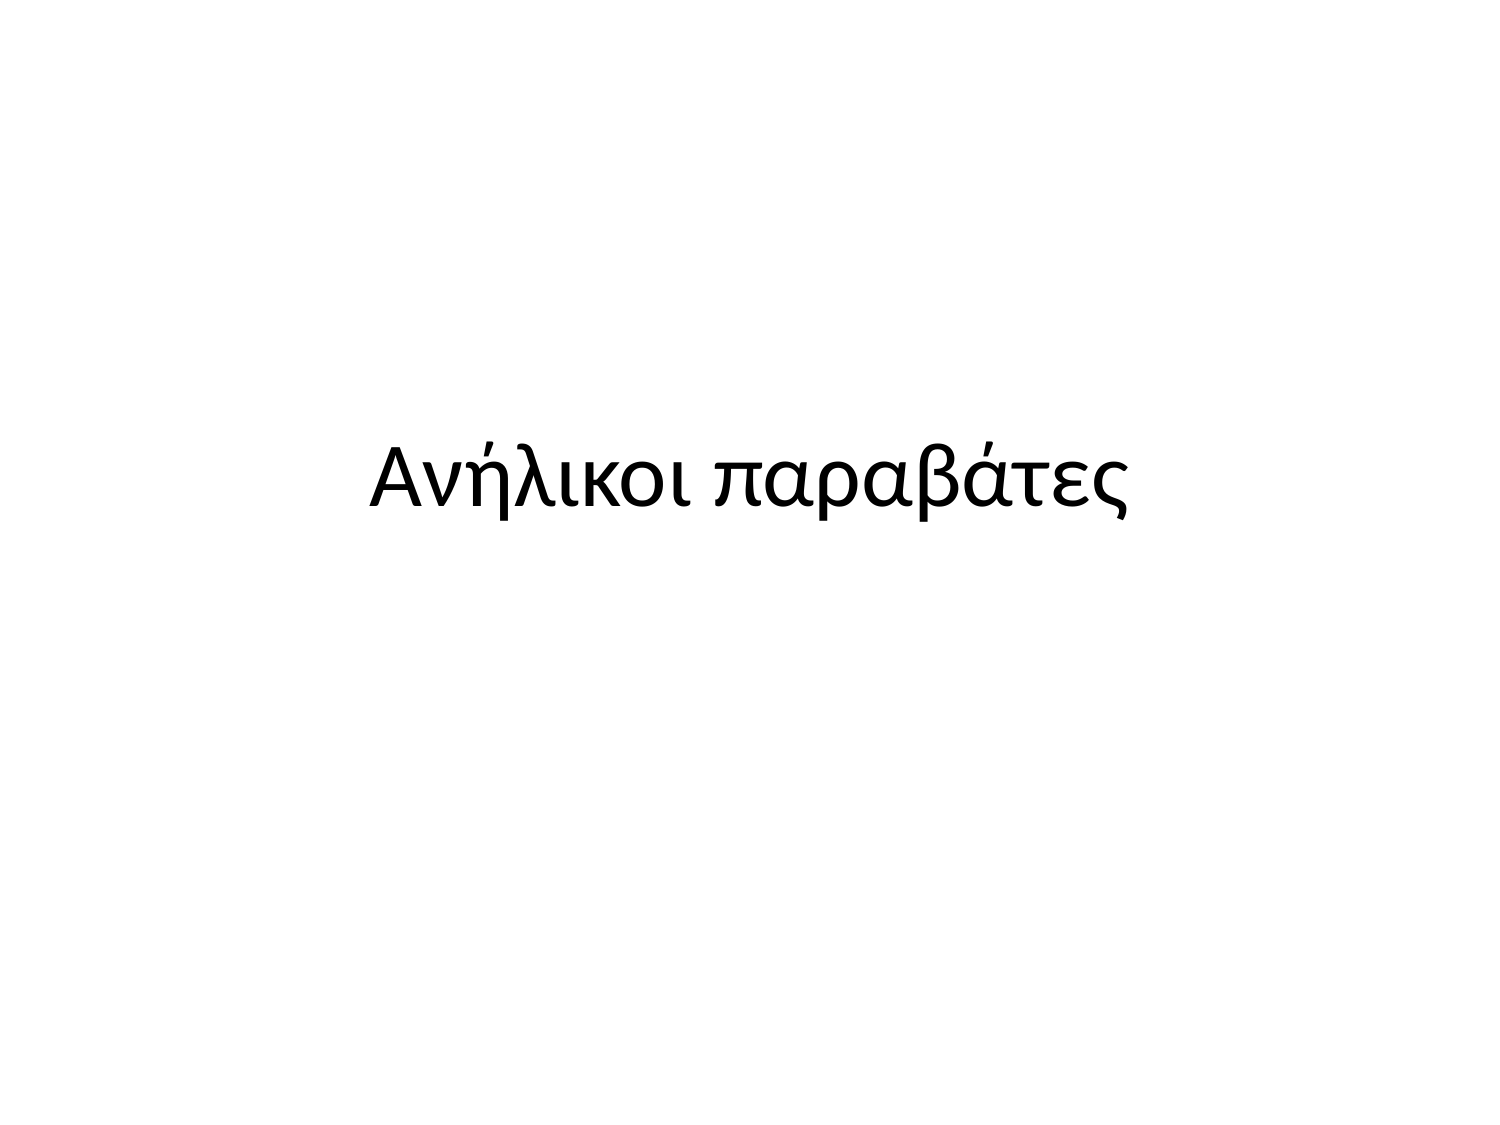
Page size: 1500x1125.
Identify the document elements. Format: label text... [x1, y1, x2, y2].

title Ανήλικοι παραβάτες [112, 349, 1388, 591]
